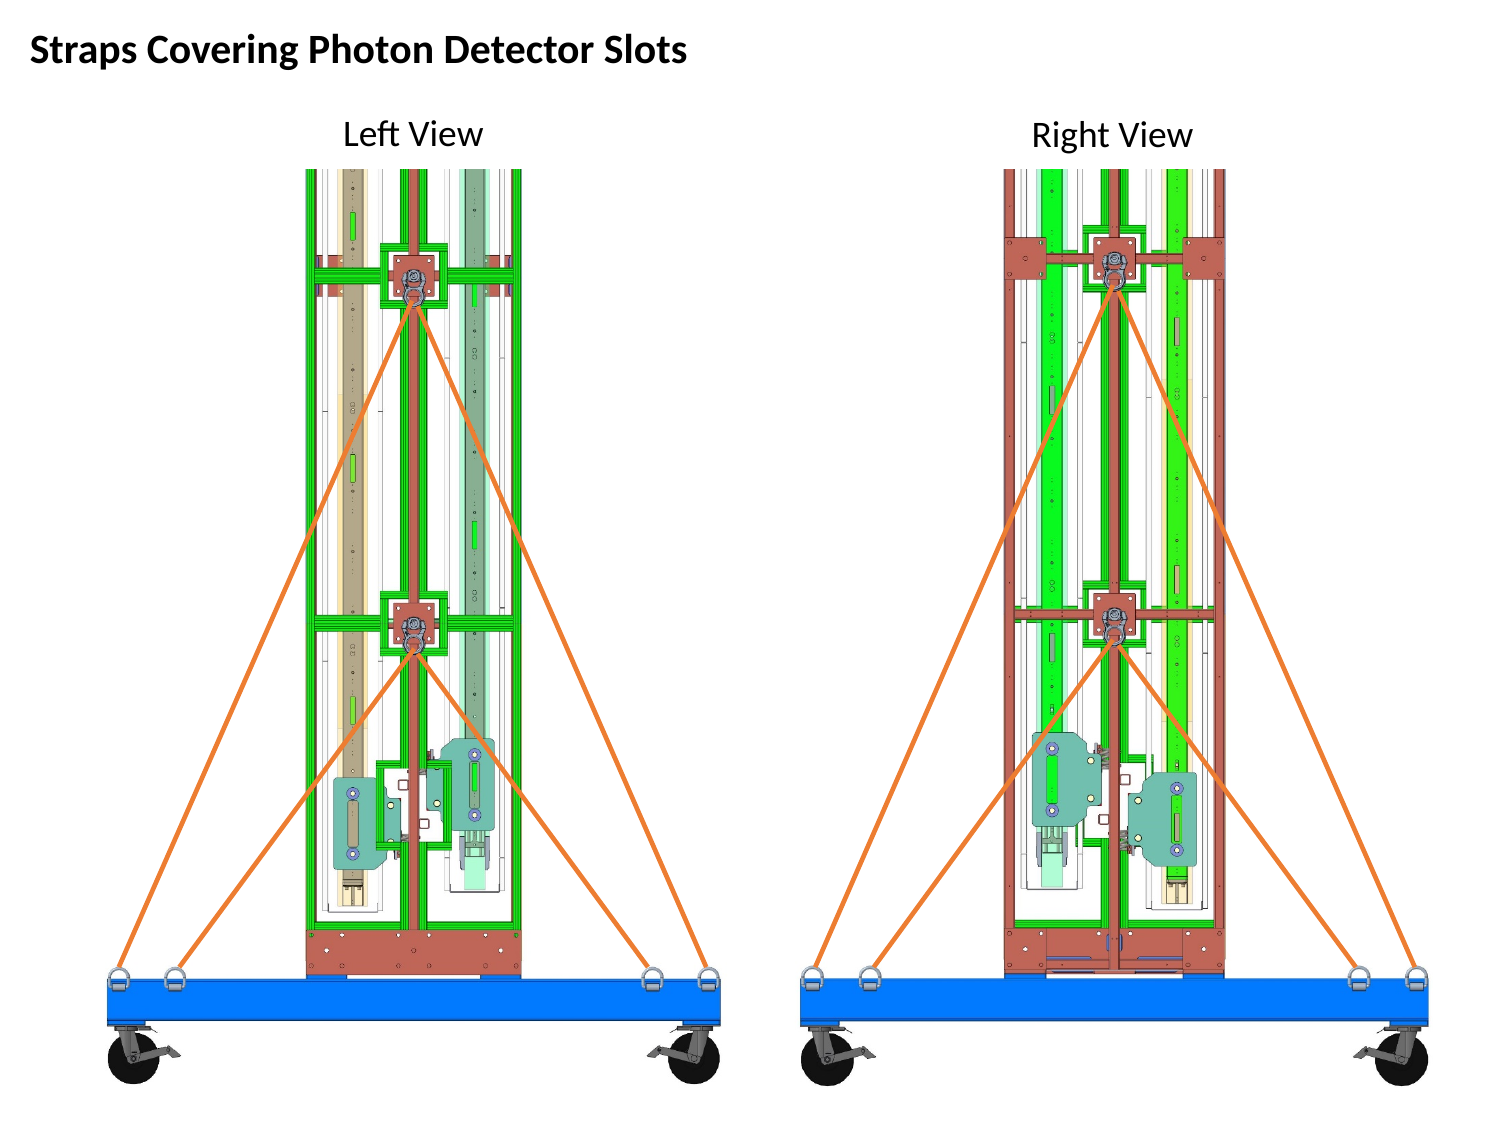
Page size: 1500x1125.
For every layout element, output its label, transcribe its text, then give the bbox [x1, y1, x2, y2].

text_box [873, 639, 1113, 968]
text_box Right View [1016, 102, 1221, 163]
text_box Straps Covering Photon Detector Slots [15, 14, 704, 79]
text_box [815, 285, 1113, 968]
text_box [417, 306, 707, 968]
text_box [118, 300, 413, 968]
picture [100, 169, 729, 1092]
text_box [417, 653, 648, 968]
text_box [1118, 645, 1356, 968]
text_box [1118, 290, 1415, 968]
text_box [179, 648, 415, 968]
picture [789, 169, 1433, 1092]
text_box Left View [328, 101, 527, 162]
